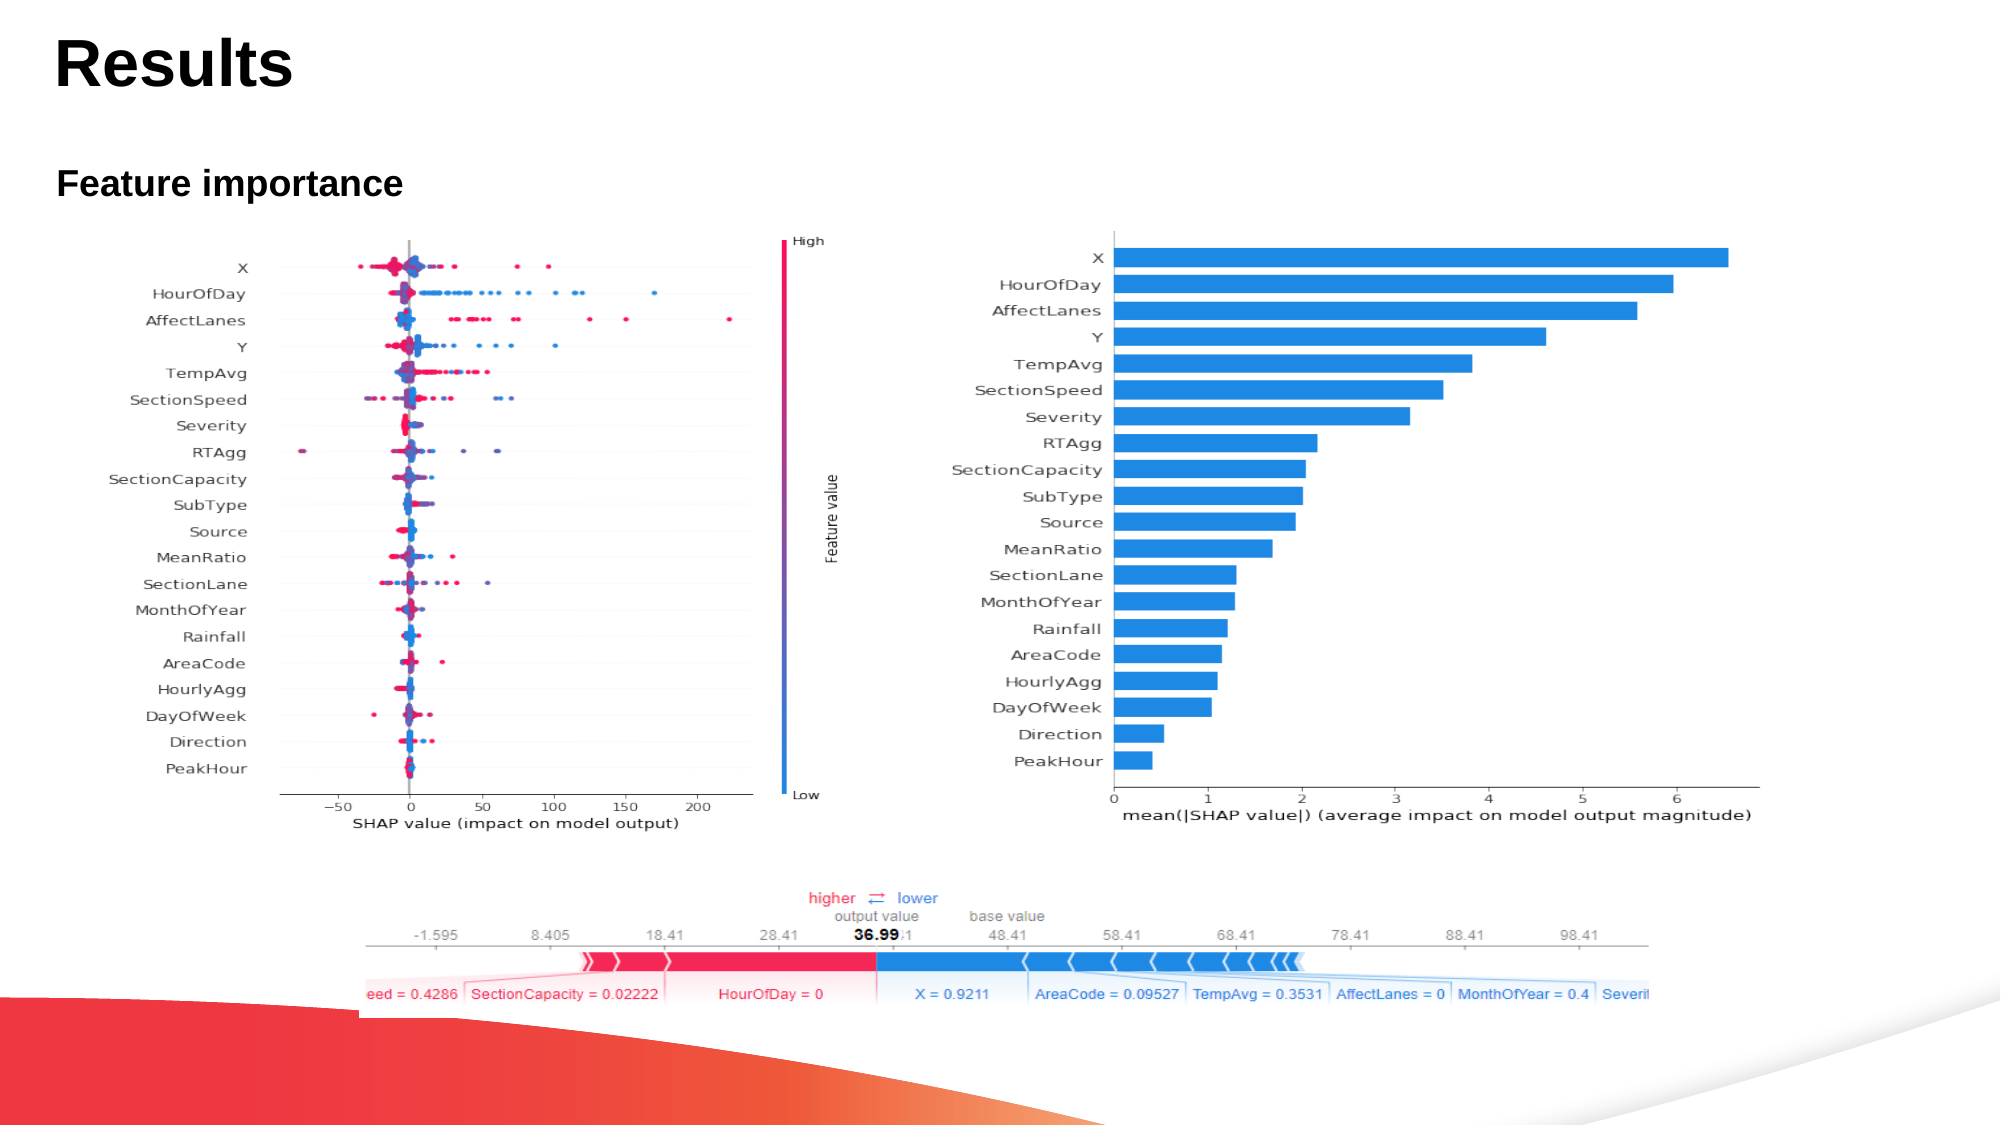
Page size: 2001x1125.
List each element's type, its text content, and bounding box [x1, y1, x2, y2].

text_box [0, 0, 2000, 75]
picture [0, 0, 2001, 1125]
title Results [39, 75, 1765, 113]
text_box Feature importance [41, 151, 419, 212]
